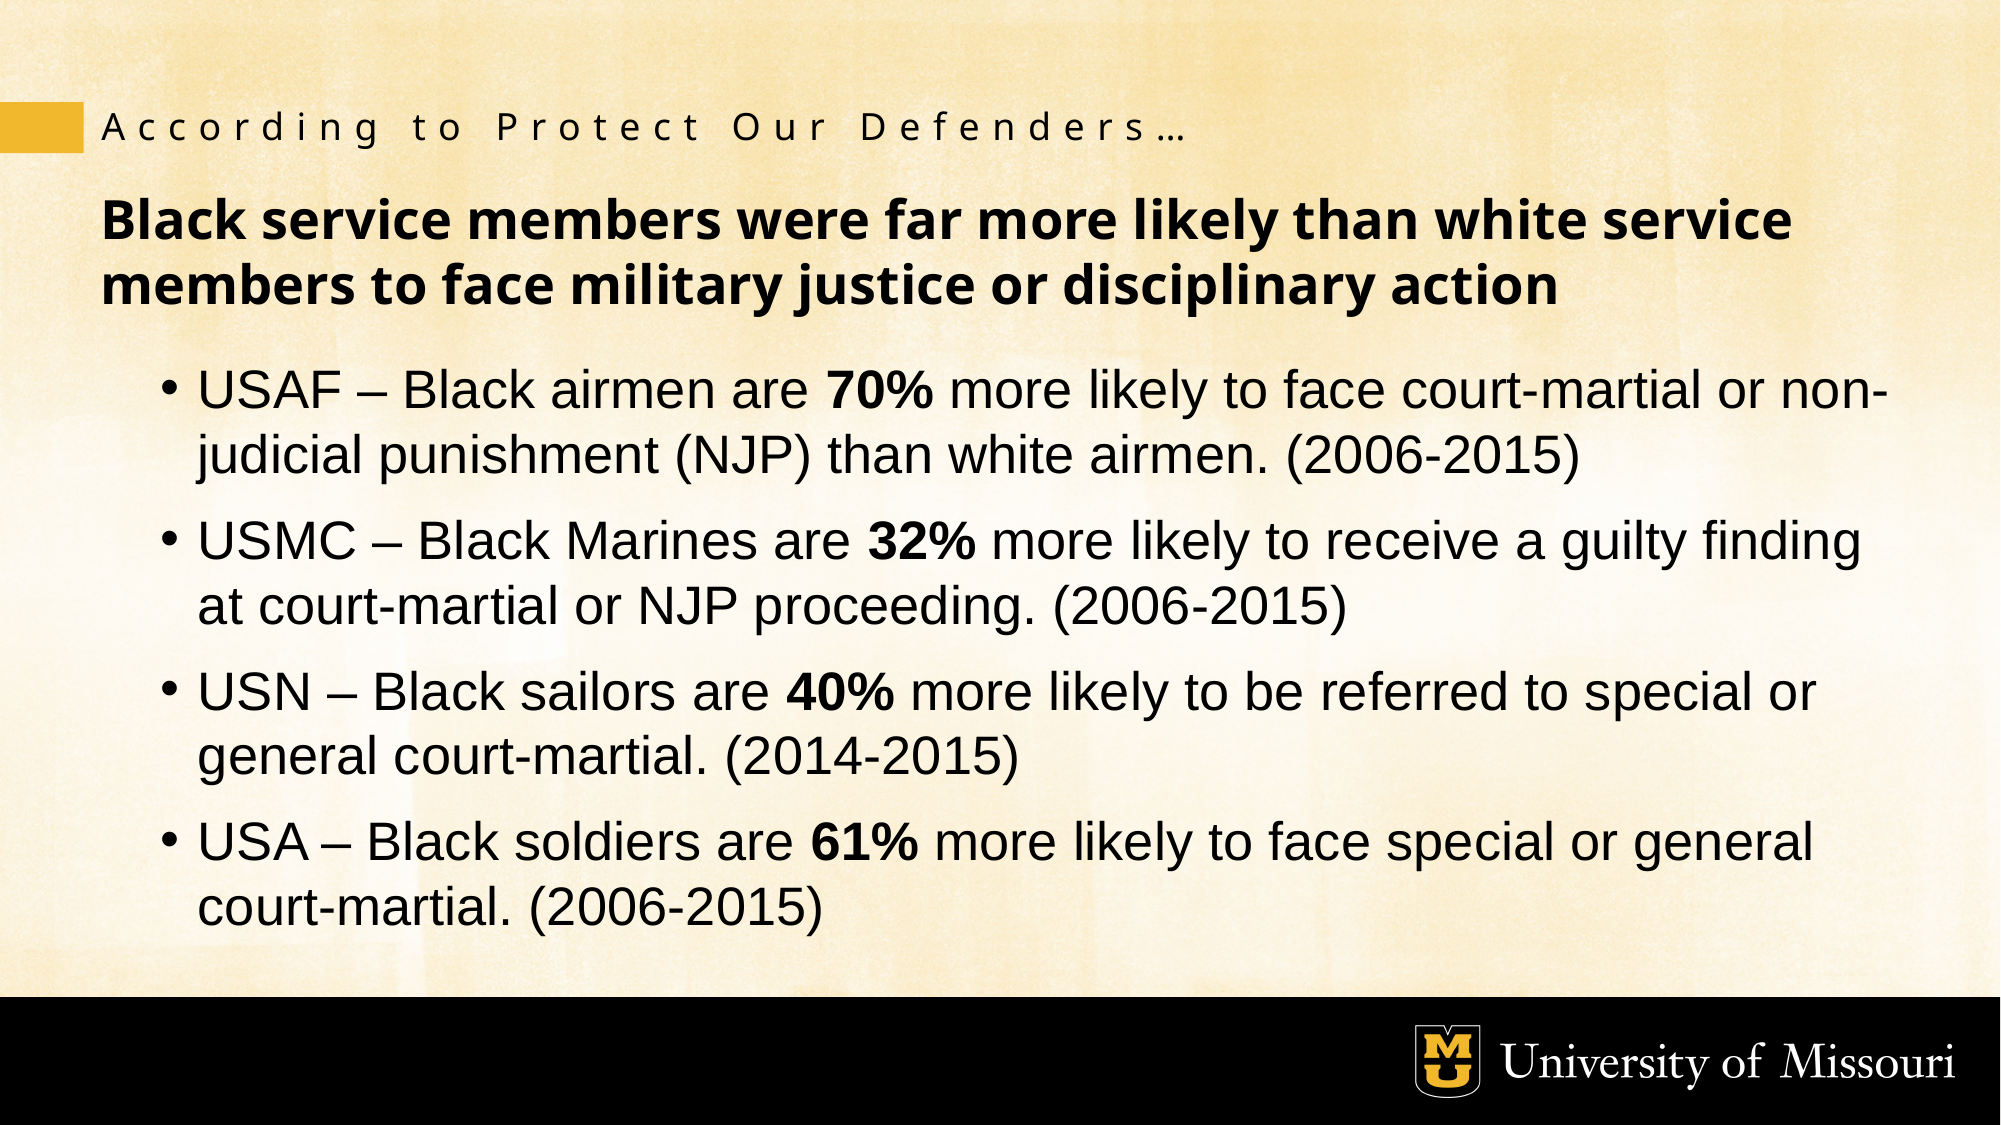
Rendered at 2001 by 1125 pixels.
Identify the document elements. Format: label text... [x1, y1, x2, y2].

picture [0, 0, 2001, 997]
list USAF – Black airmen are 70% more likely to face court-martial or non-judicial punishment (NJP) than white airmen. (2006-2015) USMC – Black Marines are 32% more likely to receive a guilty finding at court-martial or NJP proceeding. (2006-2015) USN – Black sailors are 40% more likely to be referred to special or general court-martial. (2014-2015) USA – Black soldiers are 61% more likely to face special or general court-martial. (2006-2015) [85, 346, 1936, 972]
picture [1394, 1004, 1976, 1119]
list According to Protect Our Defenders… [86, 102, 1214, 154]
title Black service members were far more likely than white service members to face military justice or disciplinary action [85, 153, 1968, 347]
